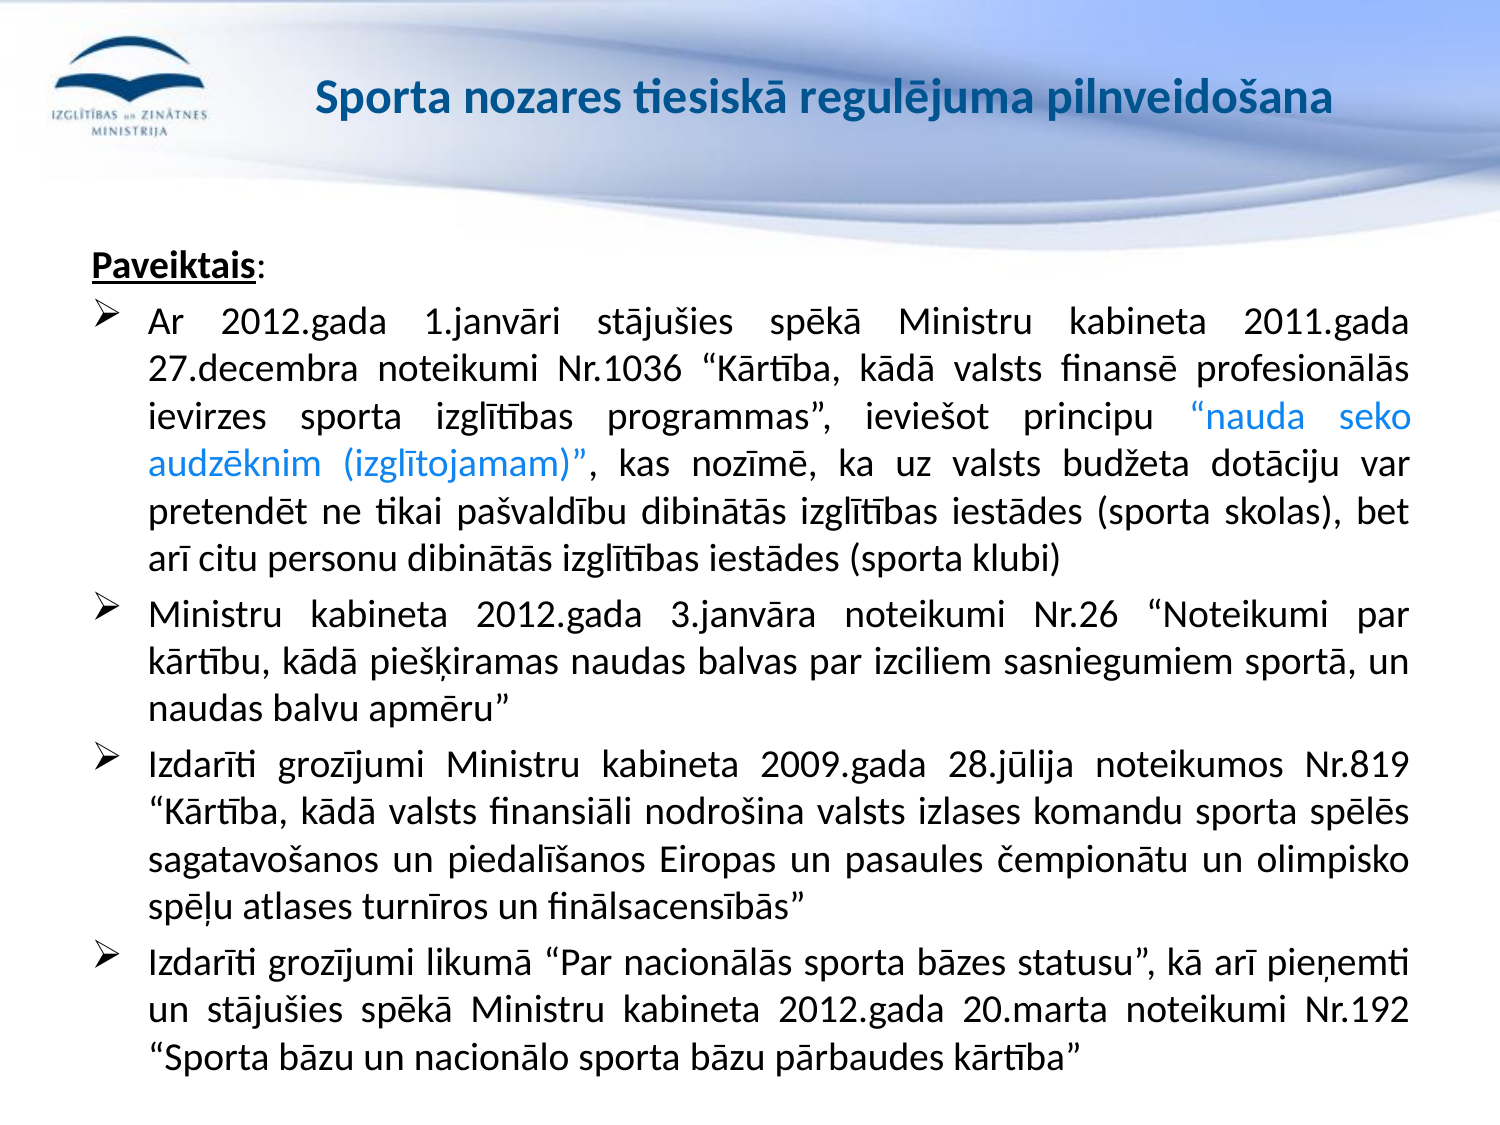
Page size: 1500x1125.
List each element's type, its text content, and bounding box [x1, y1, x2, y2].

list Paveiktais: Ar 2012.gada 1.janvāri stājušies spēkā Ministru kabineta 2011.gada 27.decembra noteikumi Nr.1036 “Kārtība, kādā valsts finansē profesionālās ievirzes sporta izglītības programmas”, ieviešot principu “nauda seko audzēknim (izglītojamam)”, kas nozīmē, ka uz valsts budžeta dotāciju var pretendēt ne tikai pašvaldību dibinātās izglītības iestādes (sporta skolas), bet arī citu personu dibinātās izglītības iestādes (sporta klubi) Ministru kabineta 2012.gada 3.janvāra noteikumi Nr.26 “Noteikumi par kārtību, kādā piešķiramas naudas balvas par izciliem sasniegumiem sportā, un naudas balvu apmēru” Izdarīti grozījumi Ministru kabineta 2009.gada 28.jūlija noteikumos Nr.819 “Kārtība, kādā valsts finansiāli nodrošina valsts izlases komandu sporta spēlēs sagatavošanos un piedalīšanos Eiropas un pasaules čempionātu un olimpisko spēļu atlases turnīros un finālsacensībās” Izdarīti grozījumi likumā “Par nacionālās sporta bāzes statusu”, kā arī pieņemti un stājušies spēkā Ministru kabineta 2012.gada 20.marta noteikumi Nr.192 “Sporta bāzu un nacionālo sporta bāzu pārbaudes kārtība” [76, 231, 1427, 929]
picture [0, 0, 1500, 1125]
title Sporta nozares tiesiskā regulējuma pilnveidošana [150, 0, 1500, 188]
